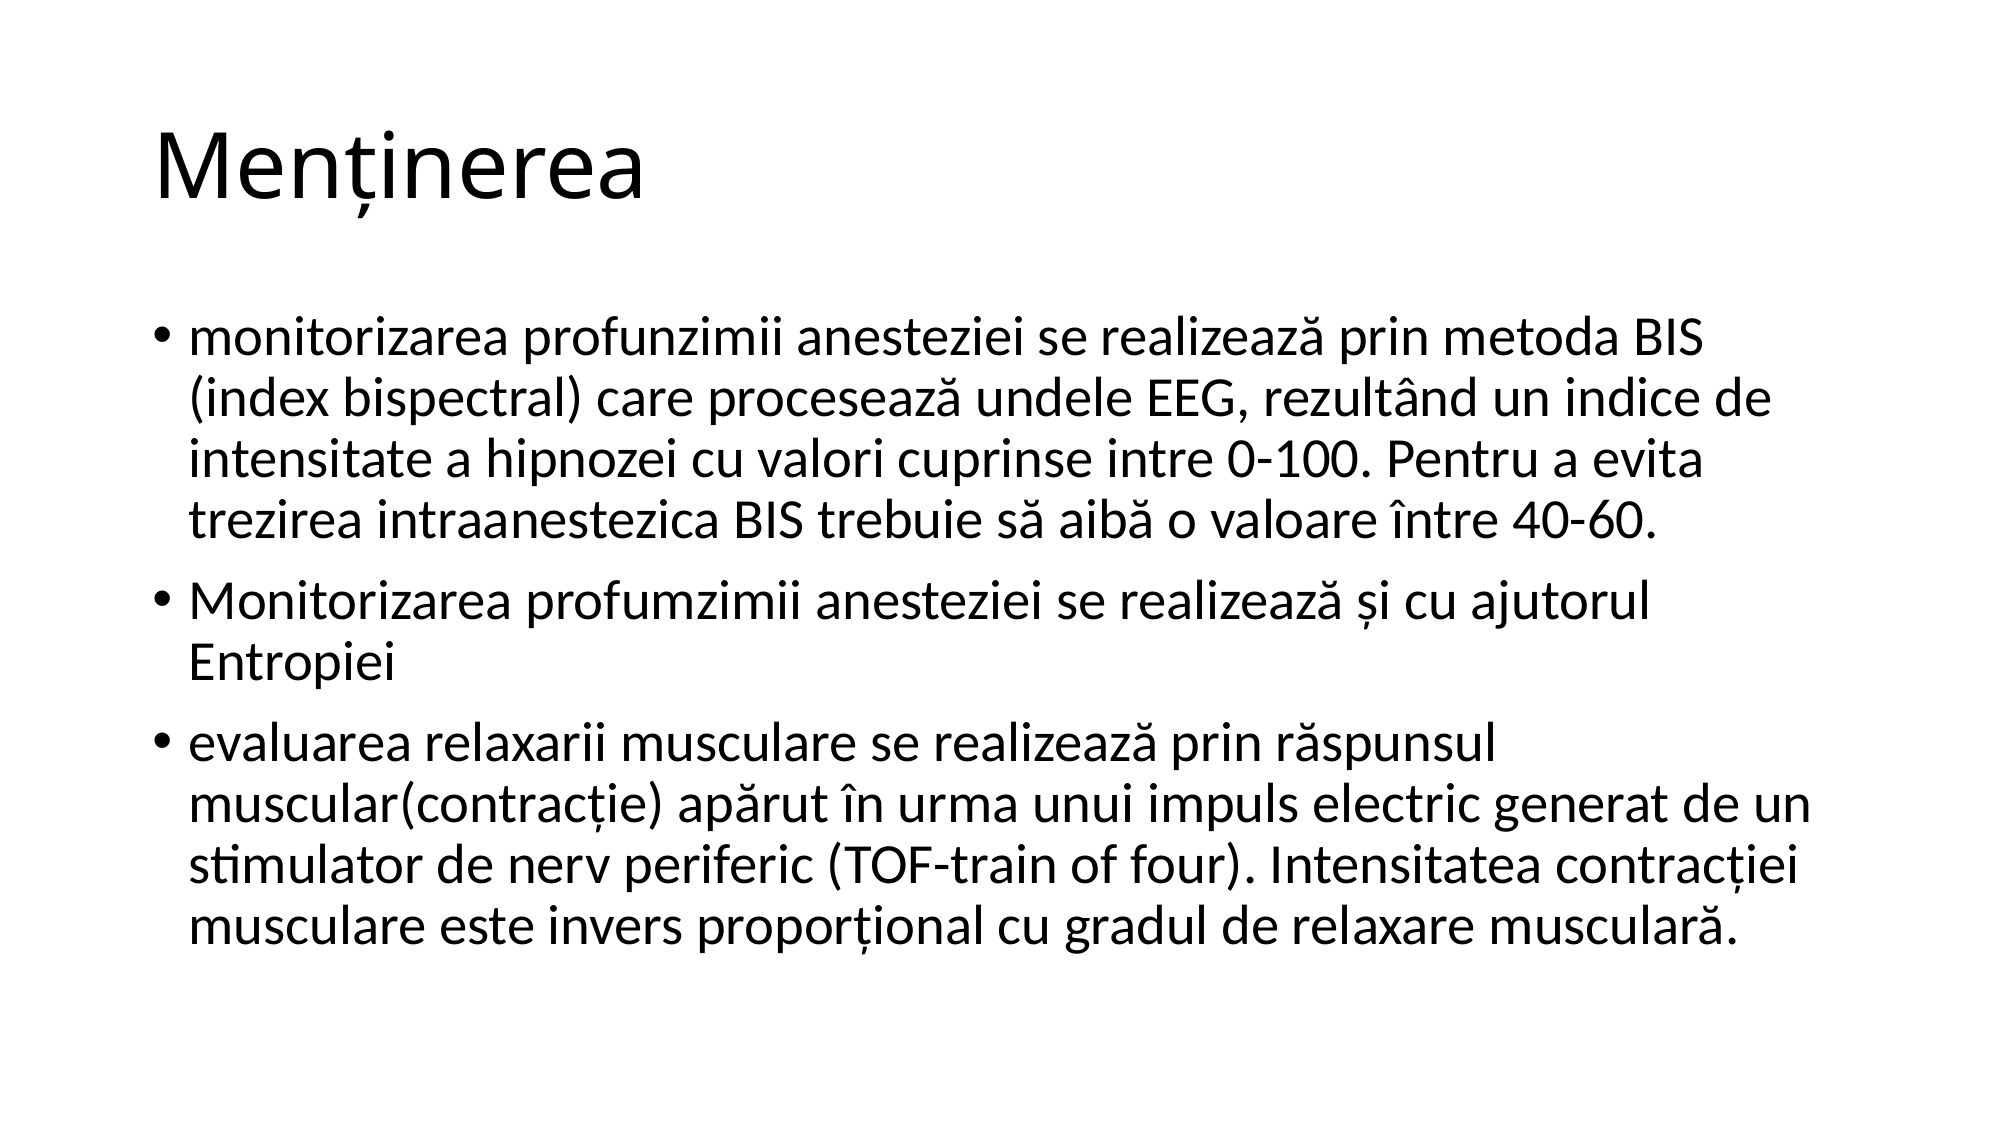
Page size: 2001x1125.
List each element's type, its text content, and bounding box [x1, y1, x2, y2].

list monitorizarea profunzimii anesteziei se realizează prin metoda BIS (index bispectral) care procesează undele EEG, rezultând un indice de intensitate a hipnozei cu valori cuprinse intre 0-100. Pentru a evita trezirea intraanestezica BIS trebuie să aibă o valoare între 40-60. Monitorizarea profumzimii anesteziei se realizează și cu ajutorul Entropiei evaluarea relaxarii musculare se realizează prin răspunsul muscular(contracție) apărut în urma unui impuls electric generat de un stimulator de nerv periferic (TOF-train of four). Intensitatea contracției musculare este invers proporțional cu gradul de relaxare musculară. [137, 299, 1863, 1014]
title Menținerea [137, 59, 1863, 278]
